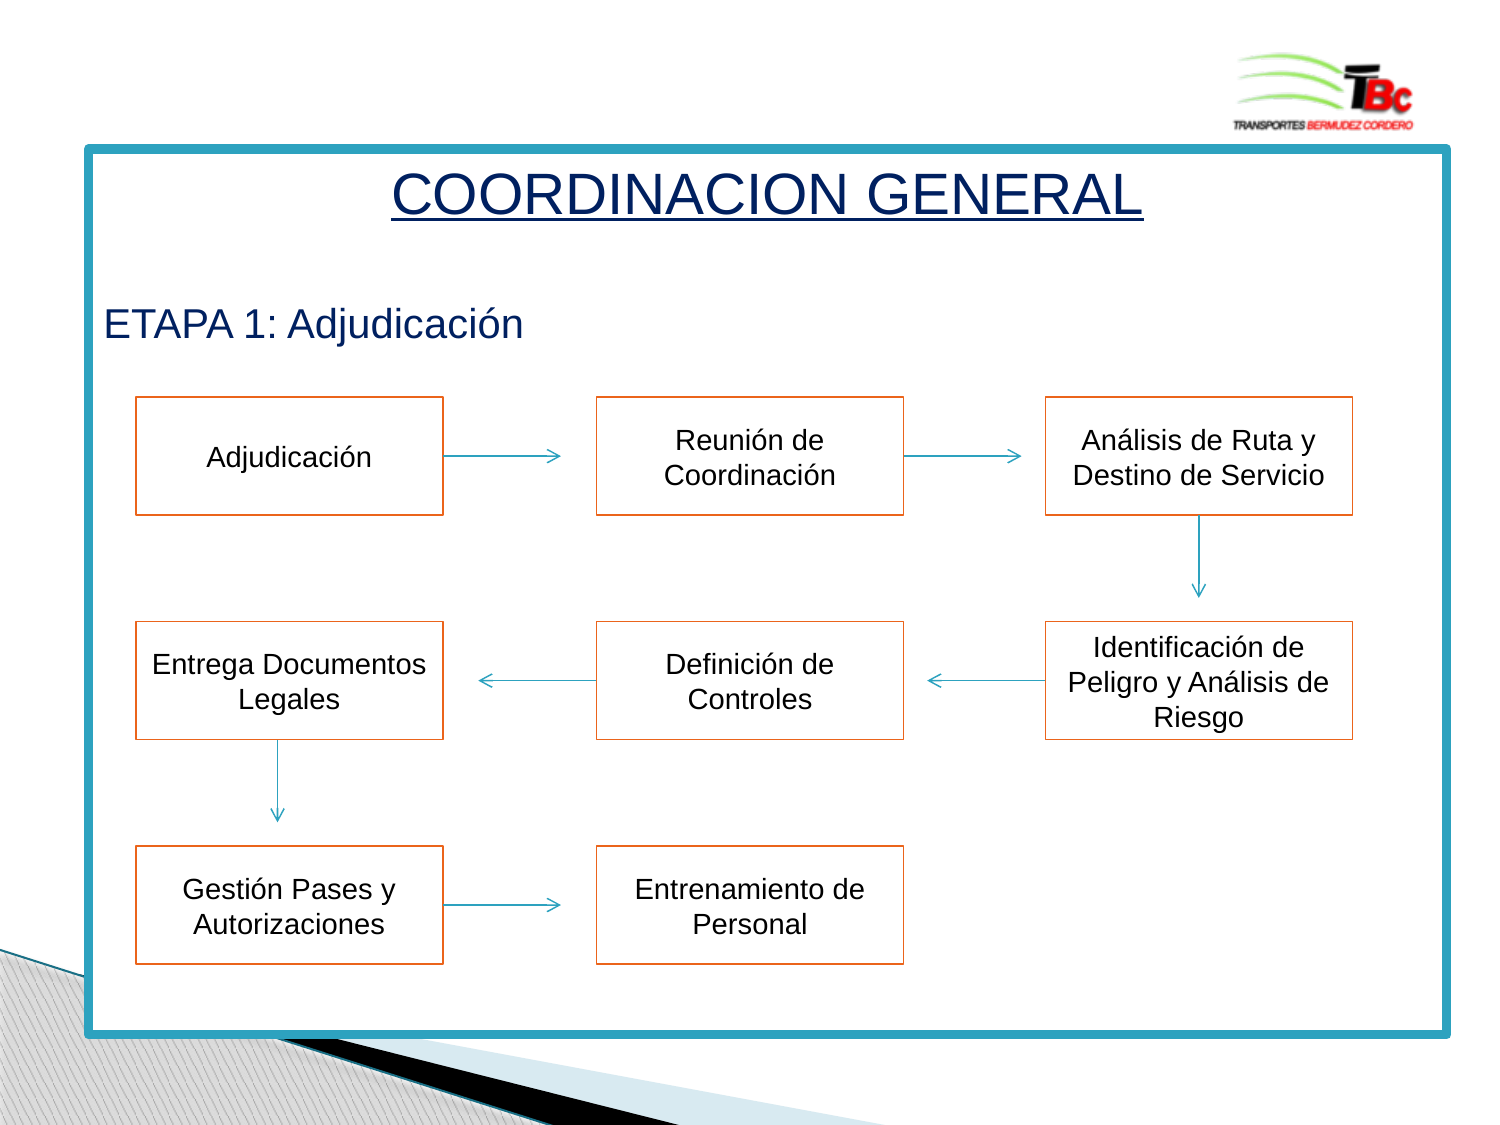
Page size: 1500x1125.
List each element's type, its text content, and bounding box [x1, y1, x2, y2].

text_box Entrenamiento de Personal [592, 841, 908, 969]
text_box COORDINACION GENERAL ETAPA 1: Adjudicación [84, 144, 1451, 1039]
picture [1222, 42, 1424, 139]
text_box Definición de Controles [592, 617, 908, 744]
text_box Entrega Documentos Legales [131, 617, 447, 744]
text_box Adjudicación [131, 393, 447, 520]
text_box Identificación de Peligro y Análisis de Riesgo [1041, 617, 1357, 744]
text_box Reunión de Coordinación [592, 393, 908, 520]
text_box Gestión Pases y Autorizaciones [131, 841, 447, 969]
text_box Análisis de Ruta y Destino de Servicio [1041, 393, 1357, 520]
